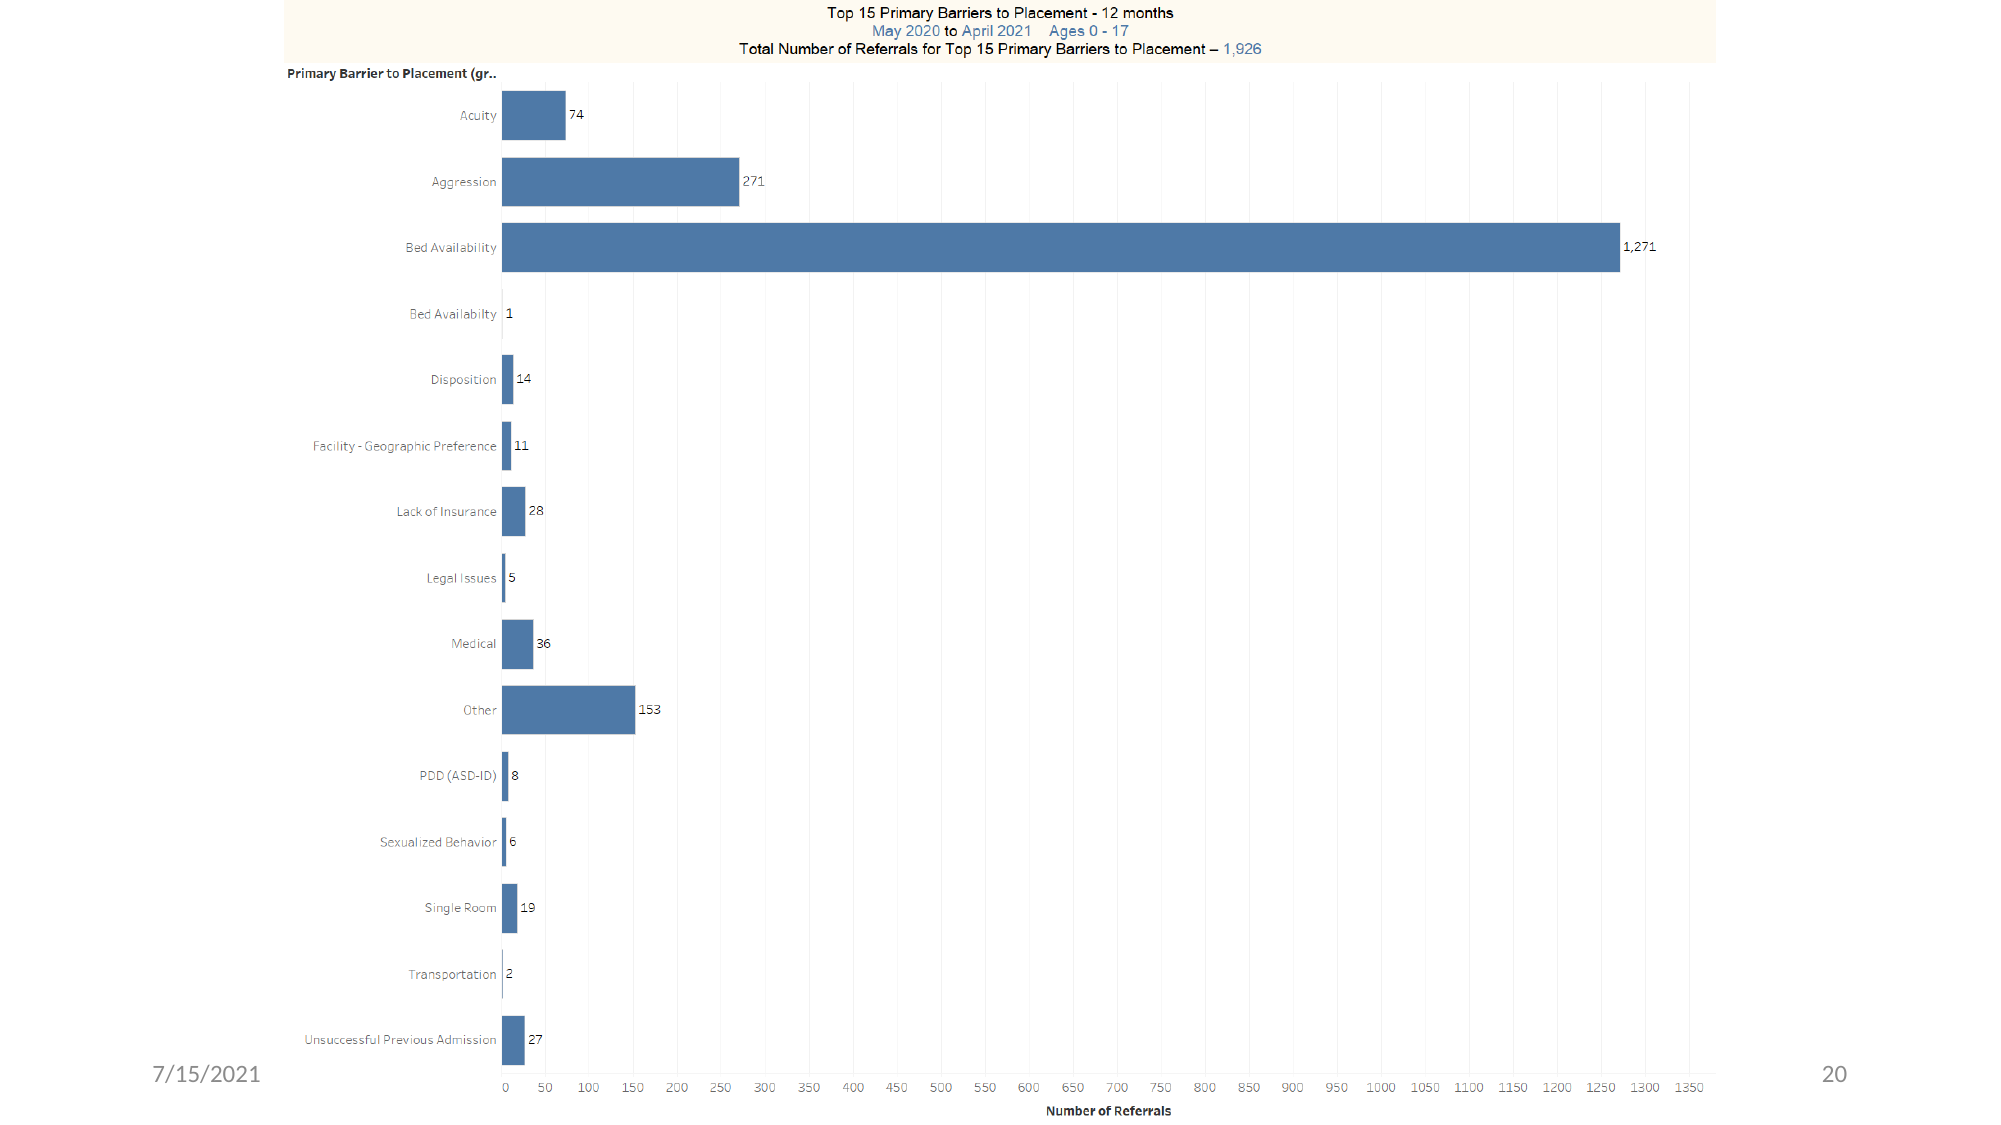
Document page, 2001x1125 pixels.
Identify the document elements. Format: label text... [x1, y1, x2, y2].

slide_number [137, 1042, 284, 1103]
slide_number 20 [1716, 1042, 1863, 1103]
picture [284, 0, 1716, 1125]
